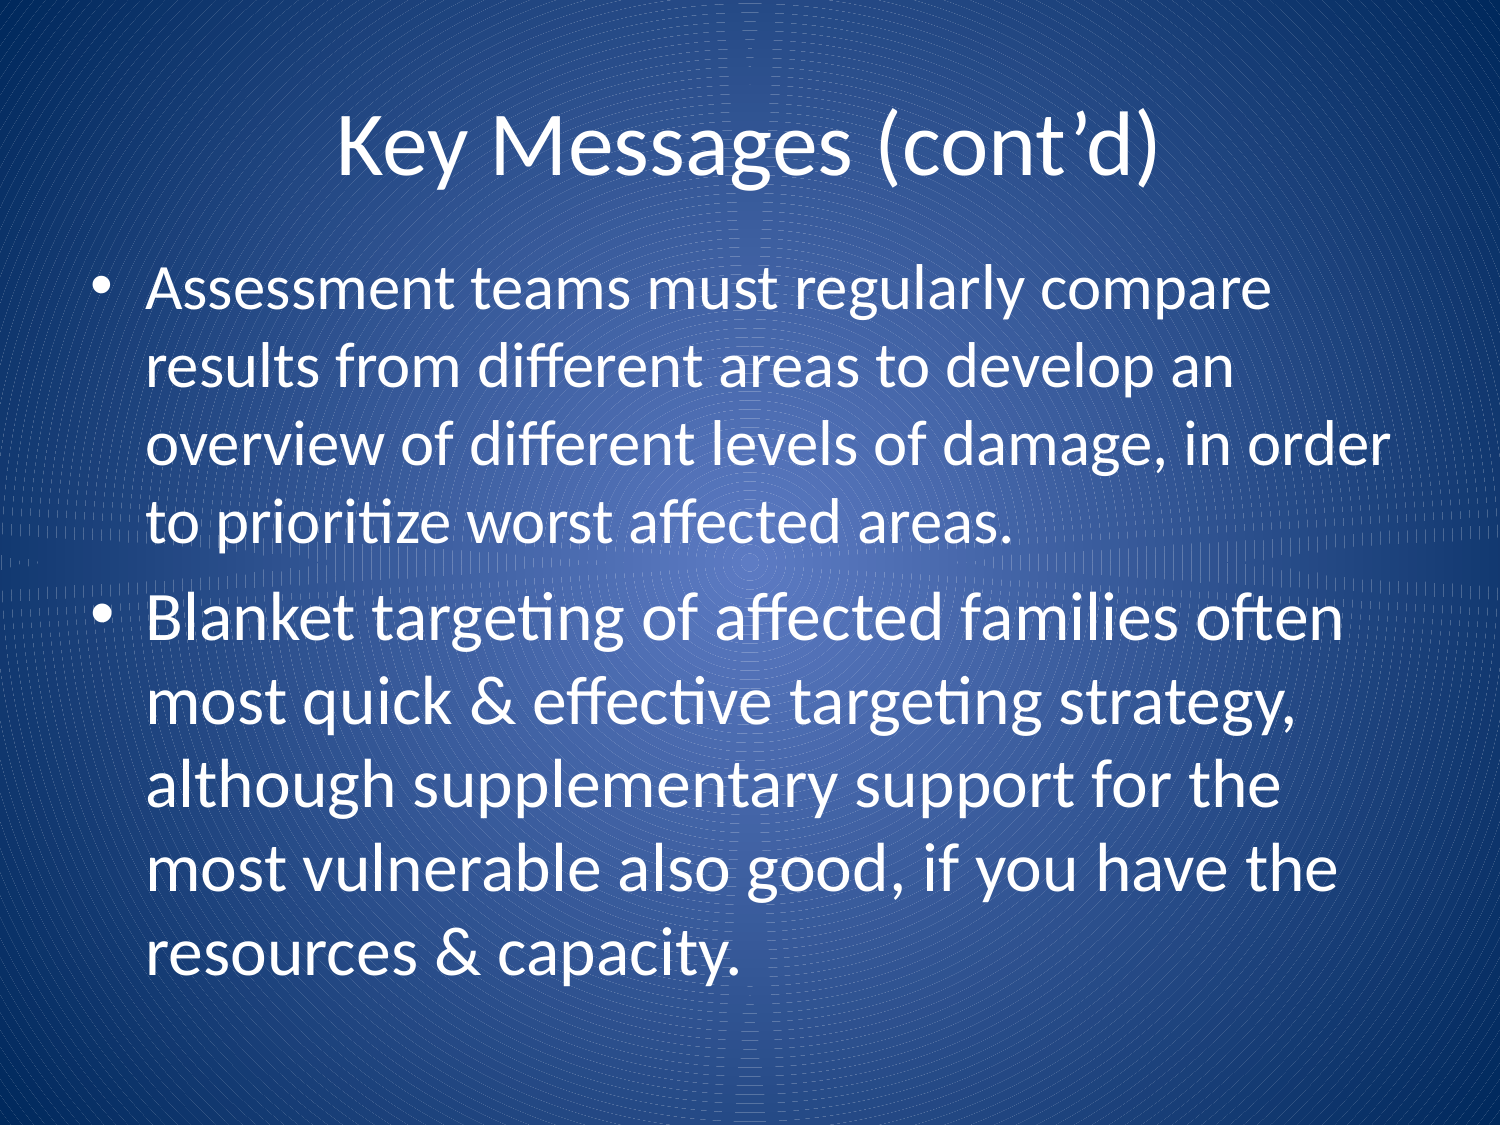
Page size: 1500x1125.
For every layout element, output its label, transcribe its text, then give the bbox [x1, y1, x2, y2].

title Key Messages (cont’d) [75, 45, 1425, 233]
list Assessment teams must regularly compare results from different areas to develop an overview of different levels of damage, in order to prioritize worst affected areas. Blanket targeting of affected families often most quick & effective targeting strategy, although supplementary support for the most vulnerable also good, if you have the resources & capacity. [75, 237, 1425, 1005]
